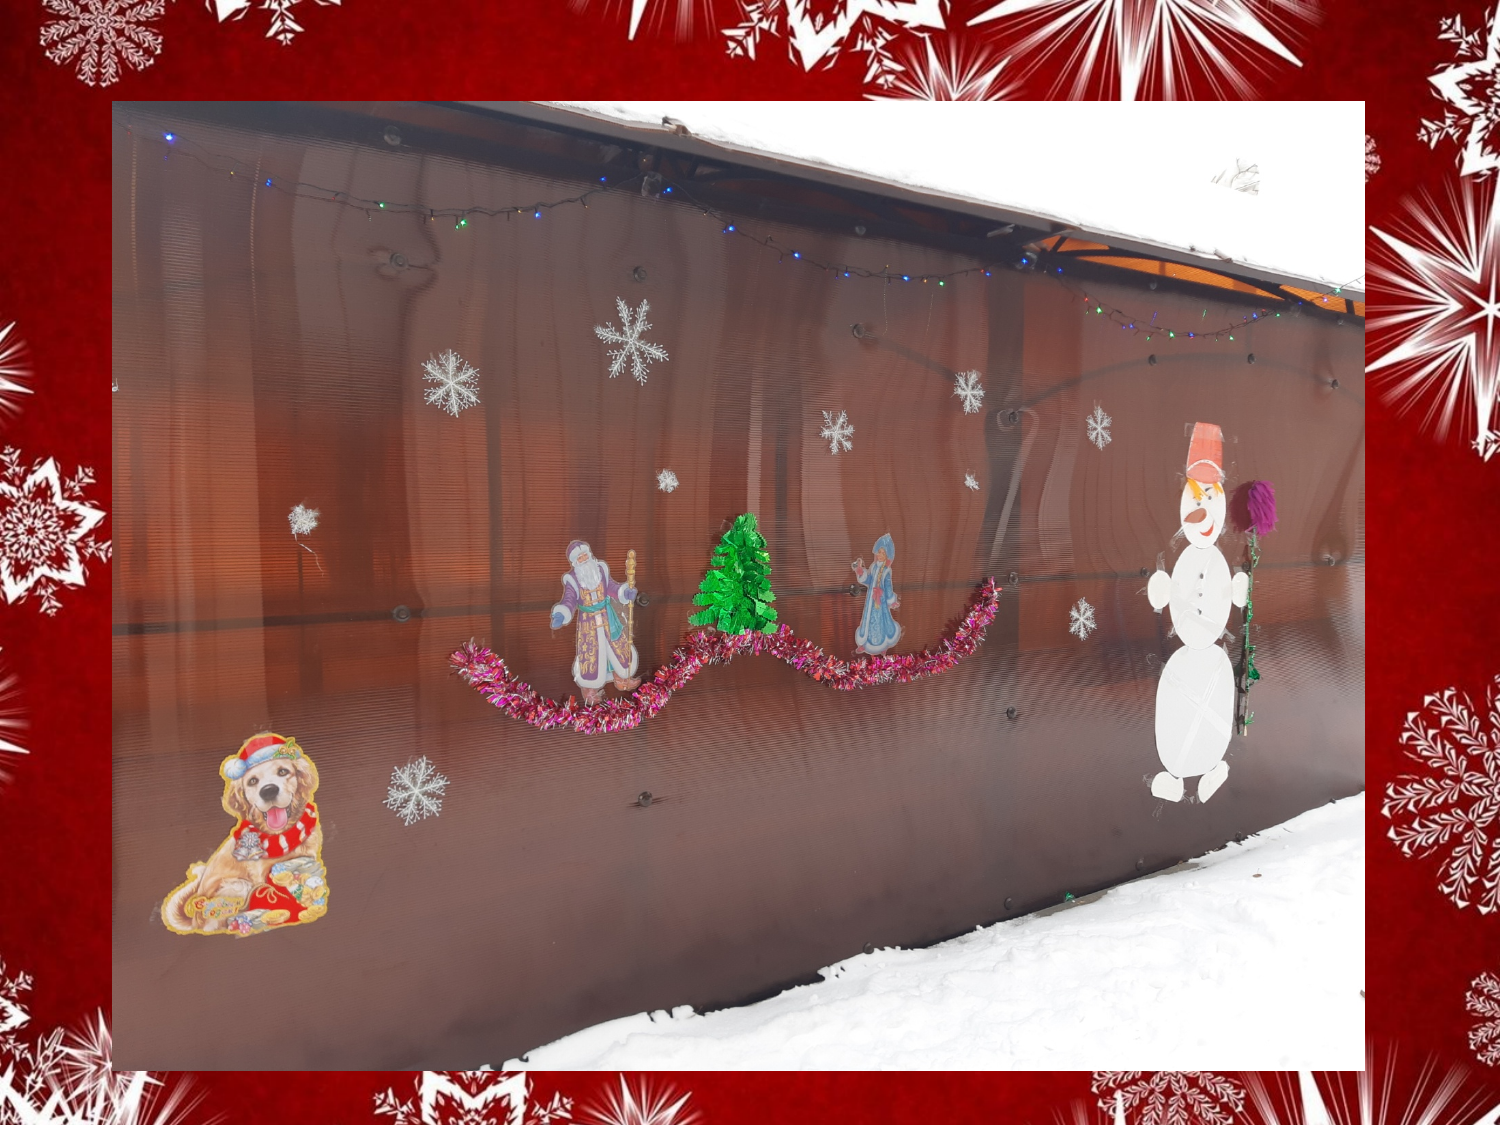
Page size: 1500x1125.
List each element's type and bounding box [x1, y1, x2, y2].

picture [111, 101, 1365, 1071]
list [0, 0, 1500, 1125]
